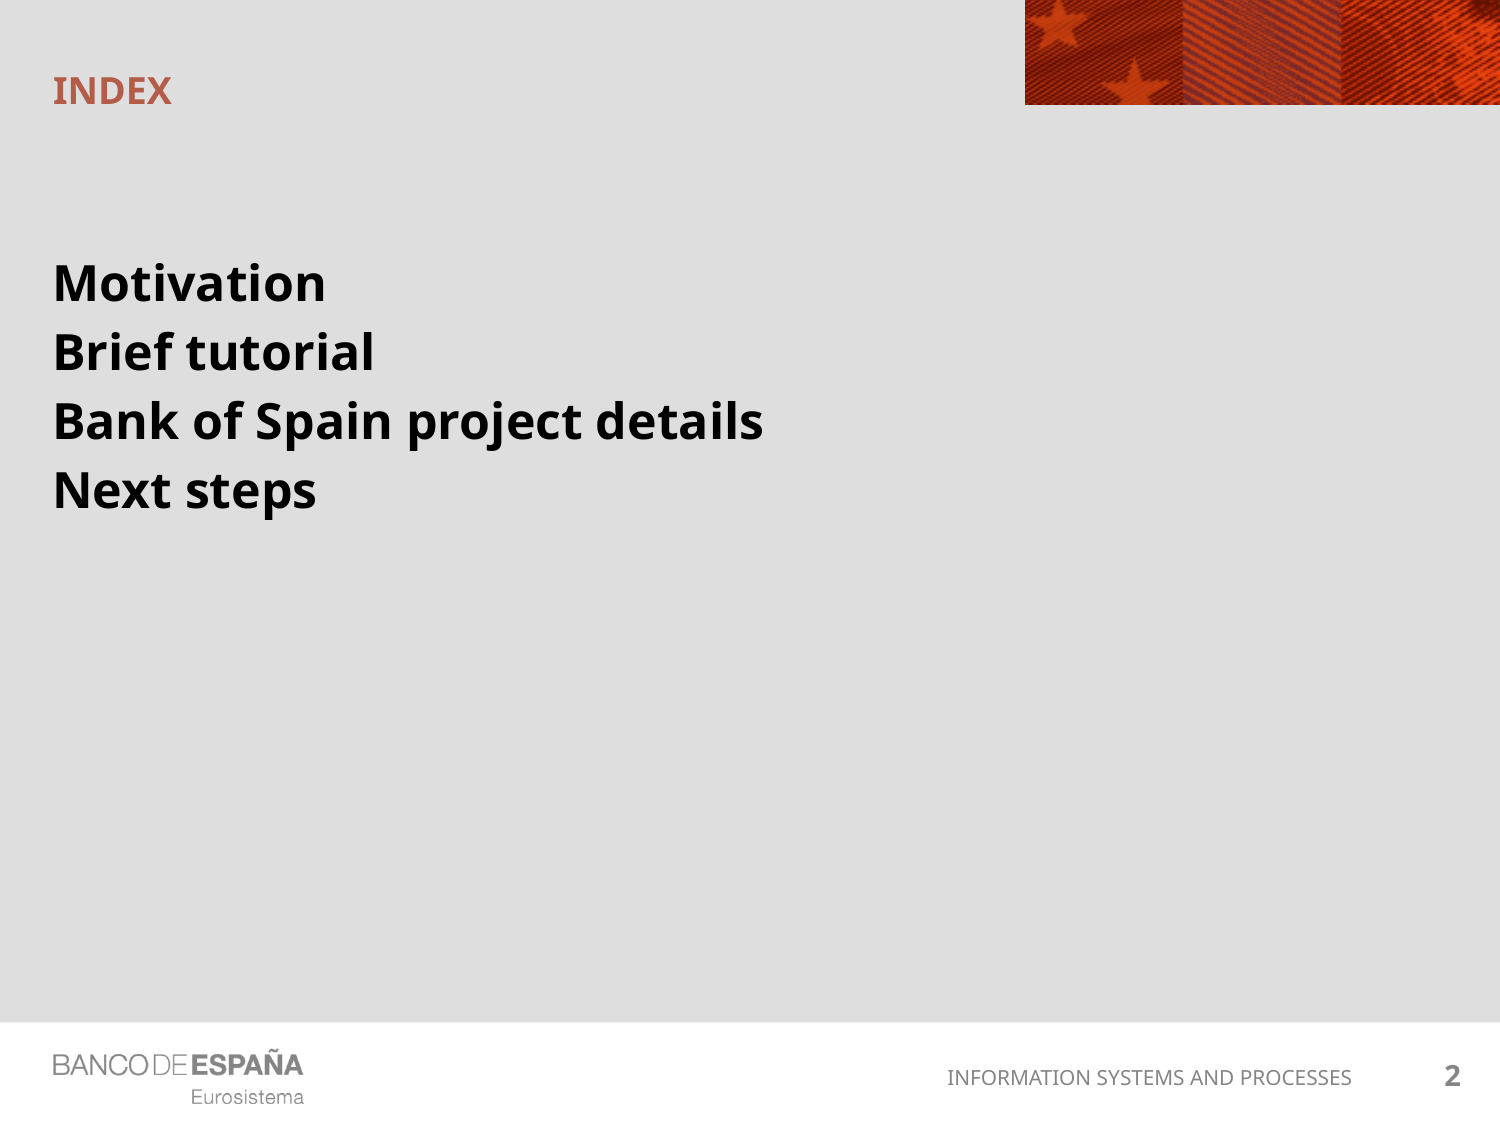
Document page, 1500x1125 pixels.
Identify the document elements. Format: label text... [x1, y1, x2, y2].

title INDEX [37, 18, 1011, 162]
list Motivation Brief tutorial Bank of Spain project details Next steps [36, 243, 1445, 993]
picture [53, 1048, 304, 1104]
slide_number 2 [1390, 1049, 1477, 1104]
picture [1025, 0, 1500, 105]
